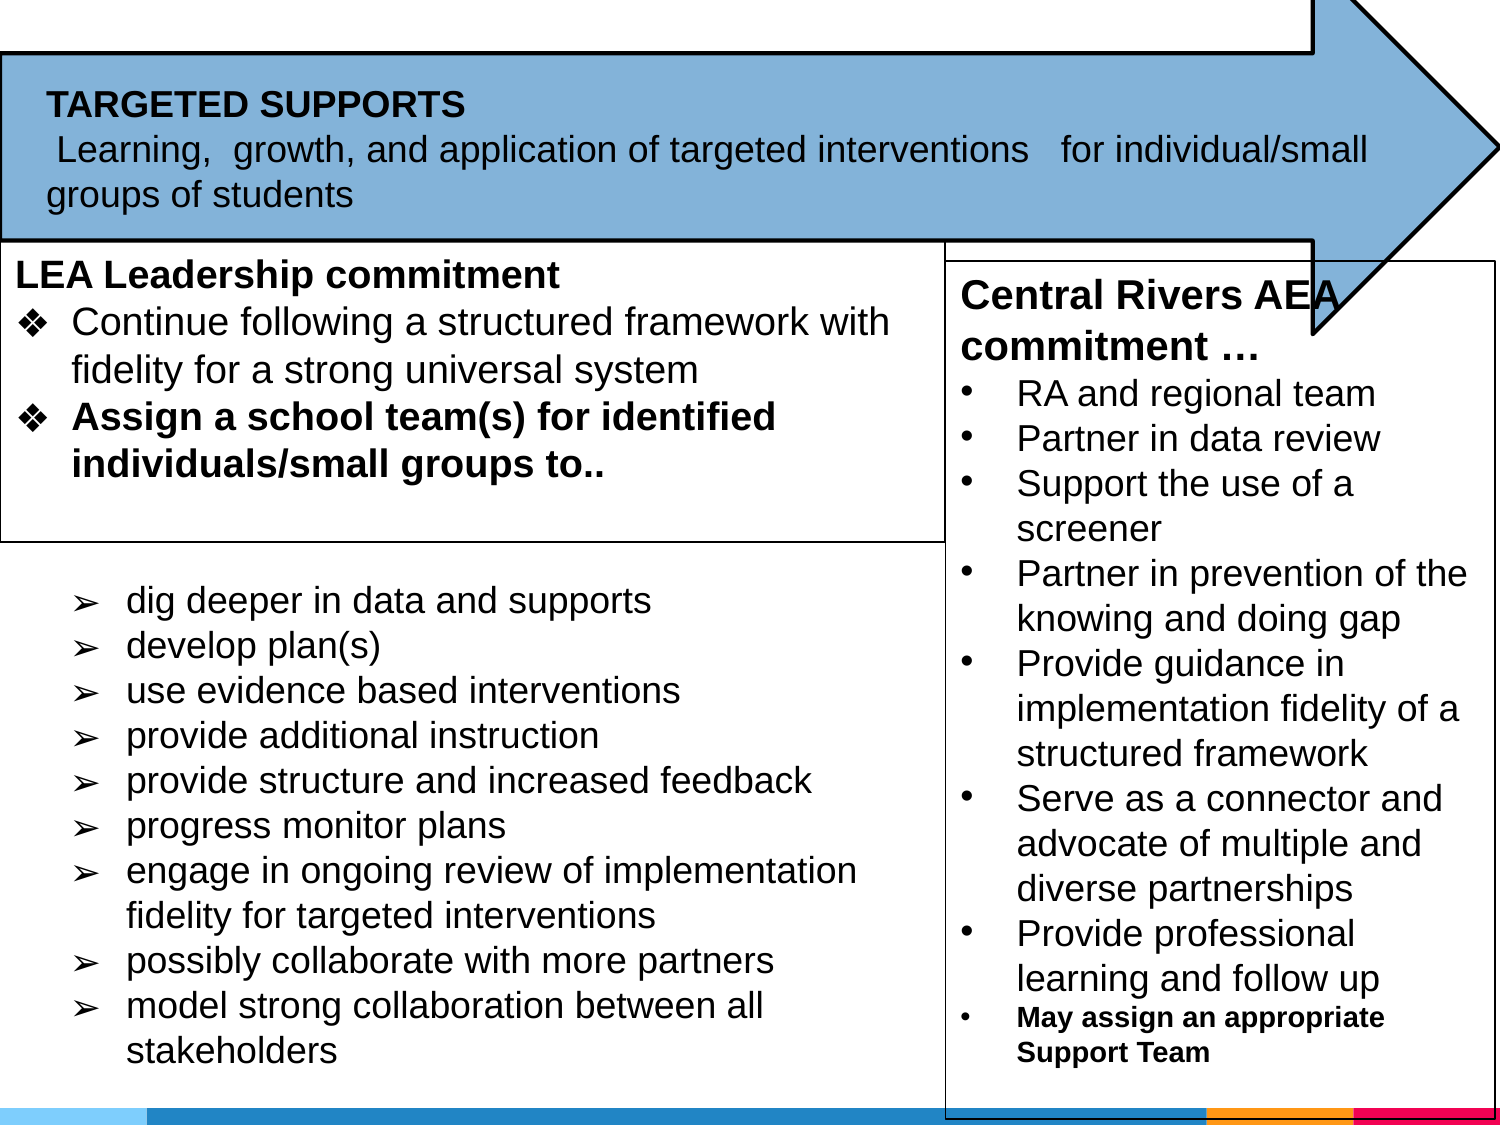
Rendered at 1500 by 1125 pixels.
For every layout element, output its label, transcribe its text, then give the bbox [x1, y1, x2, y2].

text_box Central Rivers AEA commitment … RA and regional team Partner in data review Support the use of a screener Partner in prevention of the knowing and doing gap Provide guidance in implementation fidelity of a structured framework Serve as a connector and advocate of multiple and diverse partnerships Provide professional learning and follow up May assign an appropriate Support Team [945, 260, 1495, 1120]
text_box dig deeper in data and supports develop plan(s) use evidence based interventions provide additional instruction provide structure and increased feedback progress monitor plans engage in ongoing review of implementation fidelity for targeted interventions possibly collaborate with more partners model strong collaboration between all stakeholders [54, 521, 933, 1097]
text_box LEA Leadership commitment Continue following a structured framework with fidelity for a strong universal system Assign a school team(s) for identified individuals/small groups to.. [0, 241, 946, 543]
text_box [1312, 0, 1380, 27]
text_box [0, 53, 1500, 260]
text_box TARGETED SUPPORTS Learning, growth, and application of targeted interventions for individual/small groups of students [30, 27, 1445, 177]
